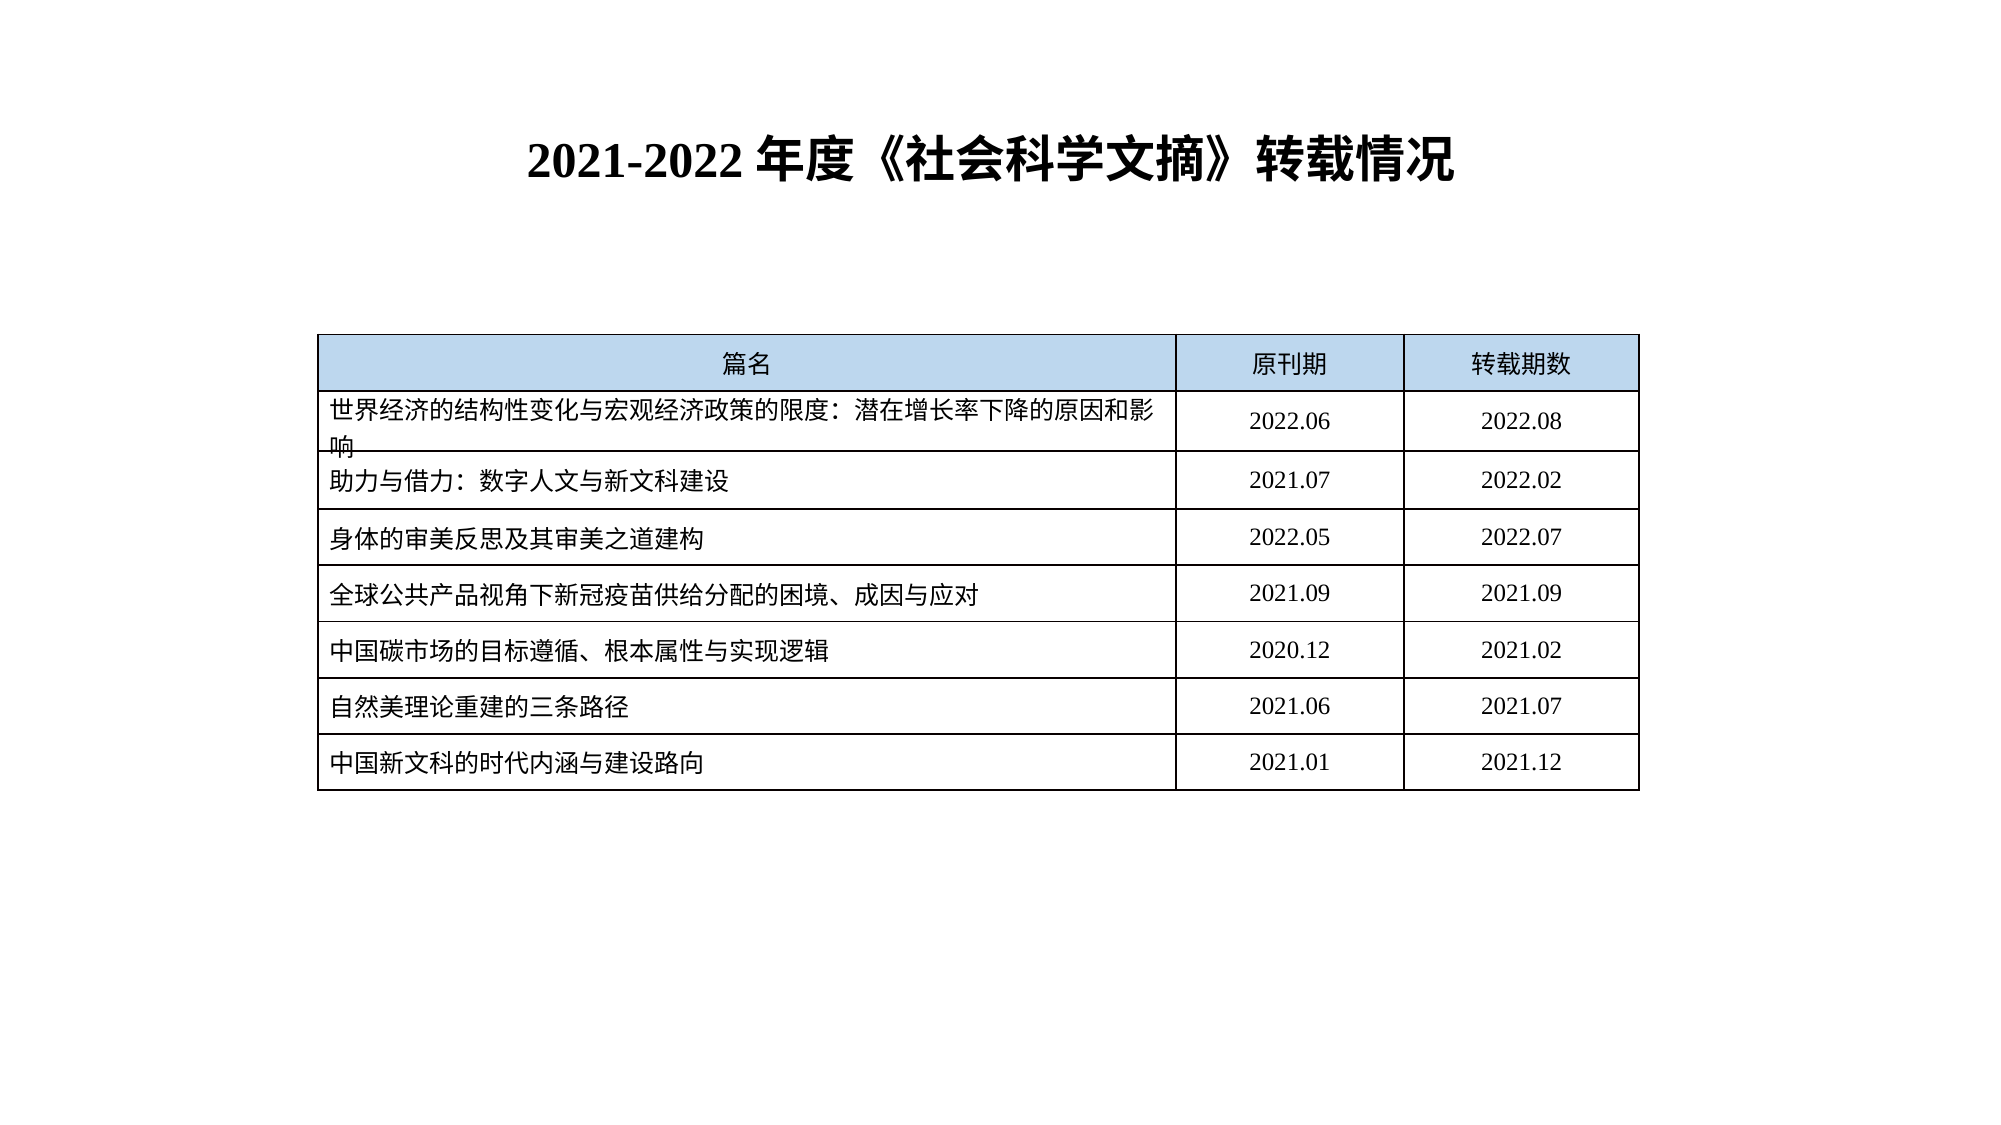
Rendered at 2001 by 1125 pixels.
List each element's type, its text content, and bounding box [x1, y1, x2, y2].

table_cell 中国碳市场的目标遵循、根本属性与实现逻辑 [319, 622, 1175, 677]
table_cell 2022.02 [1405, 452, 1638, 508]
table_cell 2021.09 [1405, 566, 1638, 621]
table_cell 2021.07 [1405, 679, 1638, 733]
table_cell 助力与借力：数字人文与新文科建设 [319, 452, 1175, 508]
table_cell 中国新文科的时代内涵与建设路向 [319, 735, 1175, 789]
text_box 2021-2022年度《社会科学文摘》转载情况 [380, 120, 1602, 196]
table_cell 2020.12 [1177, 622, 1403, 677]
table_cell 2022.05 [1177, 510, 1403, 564]
table_cell 2021.01 [1177, 735, 1403, 789]
table_header 篇名 [319, 335, 1175, 390]
table_cell 身体的审美反思及其审美之道建构 [319, 510, 1175, 564]
table_cell 2022.06 [1177, 392, 1403, 450]
table_cell 自然美理论重建的三条路径 [319, 679, 1175, 733]
table_cell 2021.02 [1405, 622, 1638, 677]
table_cell 世界经济的结构性变化与宏观经济政策的限度：潜在增长率下降的原因和影响 [319, 392, 1175, 450]
table_cell 2021.07 [1177, 452, 1403, 508]
table_cell 全球公共产品视角下新冠疫苗供给分配的困境、成因与应对 [319, 566, 1175, 621]
table_header 原刊期 [1177, 335, 1403, 390]
table_cell 2022.08 [1405, 392, 1638, 450]
table_cell 2021.09 [1177, 566, 1403, 621]
table_cell 2021.12 [1405, 735, 1638, 789]
table_cell 2021.06 [1177, 679, 1403, 733]
table_header 转载期数 [1405, 335, 1638, 390]
table_cell 2022.07 [1405, 510, 1638, 564]
